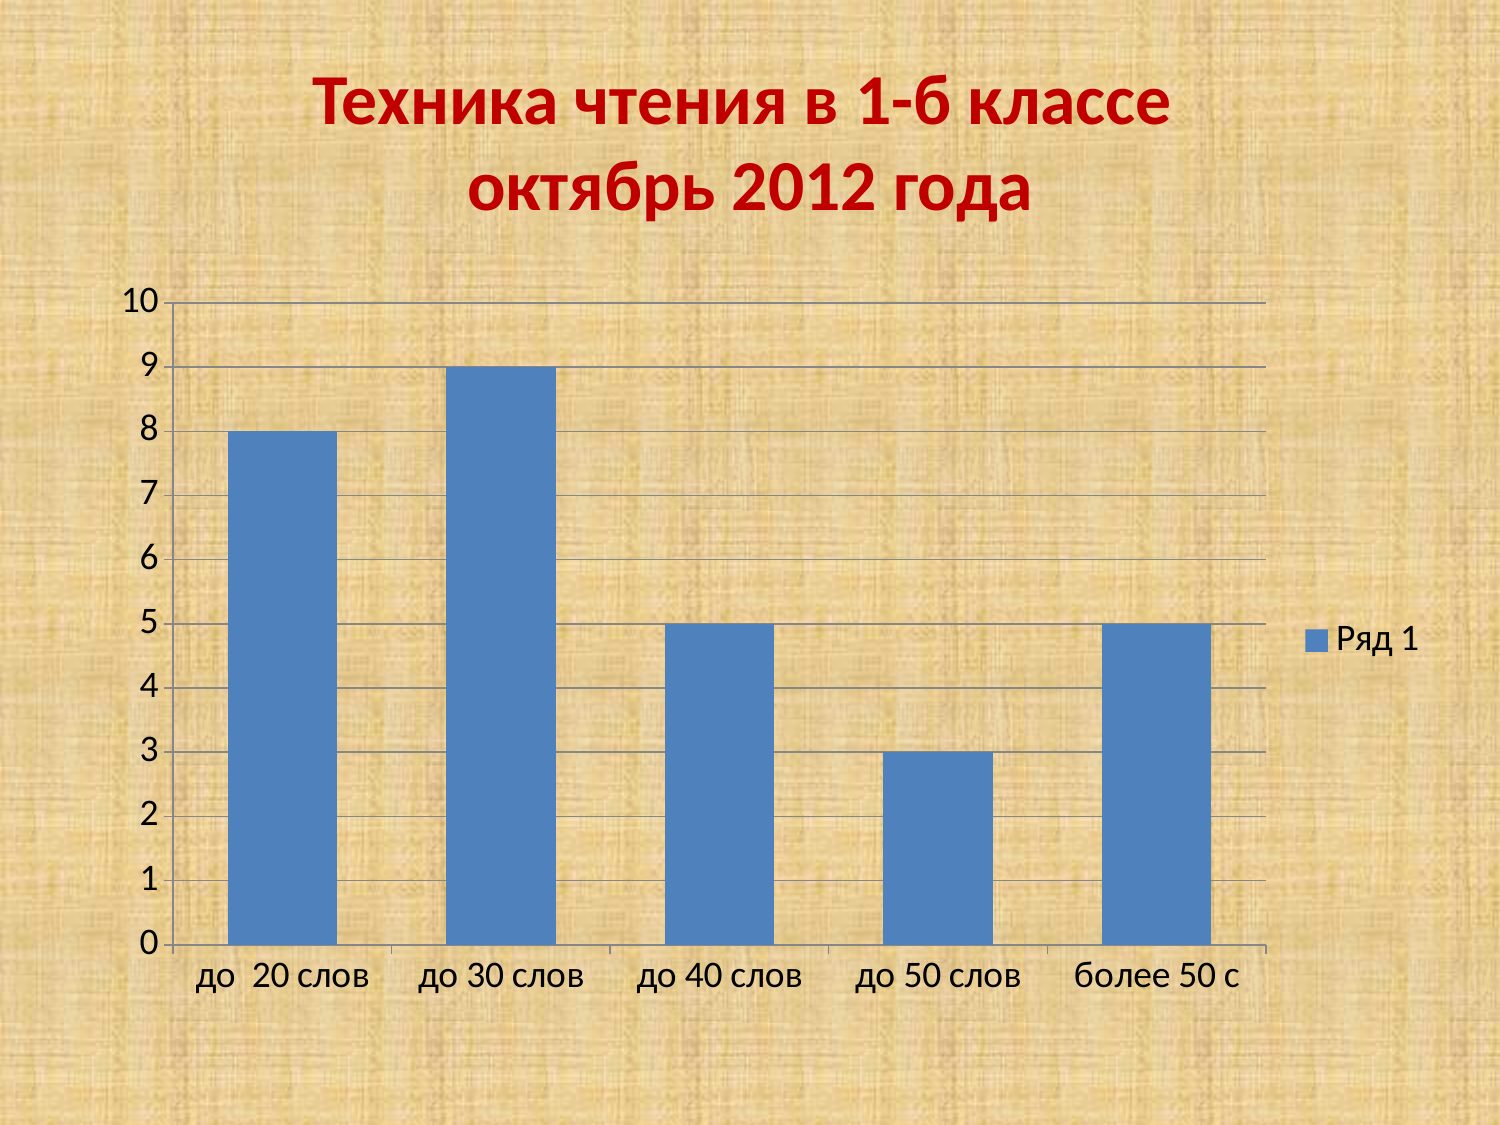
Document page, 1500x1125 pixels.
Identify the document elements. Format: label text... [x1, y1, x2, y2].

title Техника чтения в 1-б классе октябрь 2012 года [75, 45, 1425, 233]
picture [0, 0, 1500, 1125]
chart [93, 269, 1444, 1013]
